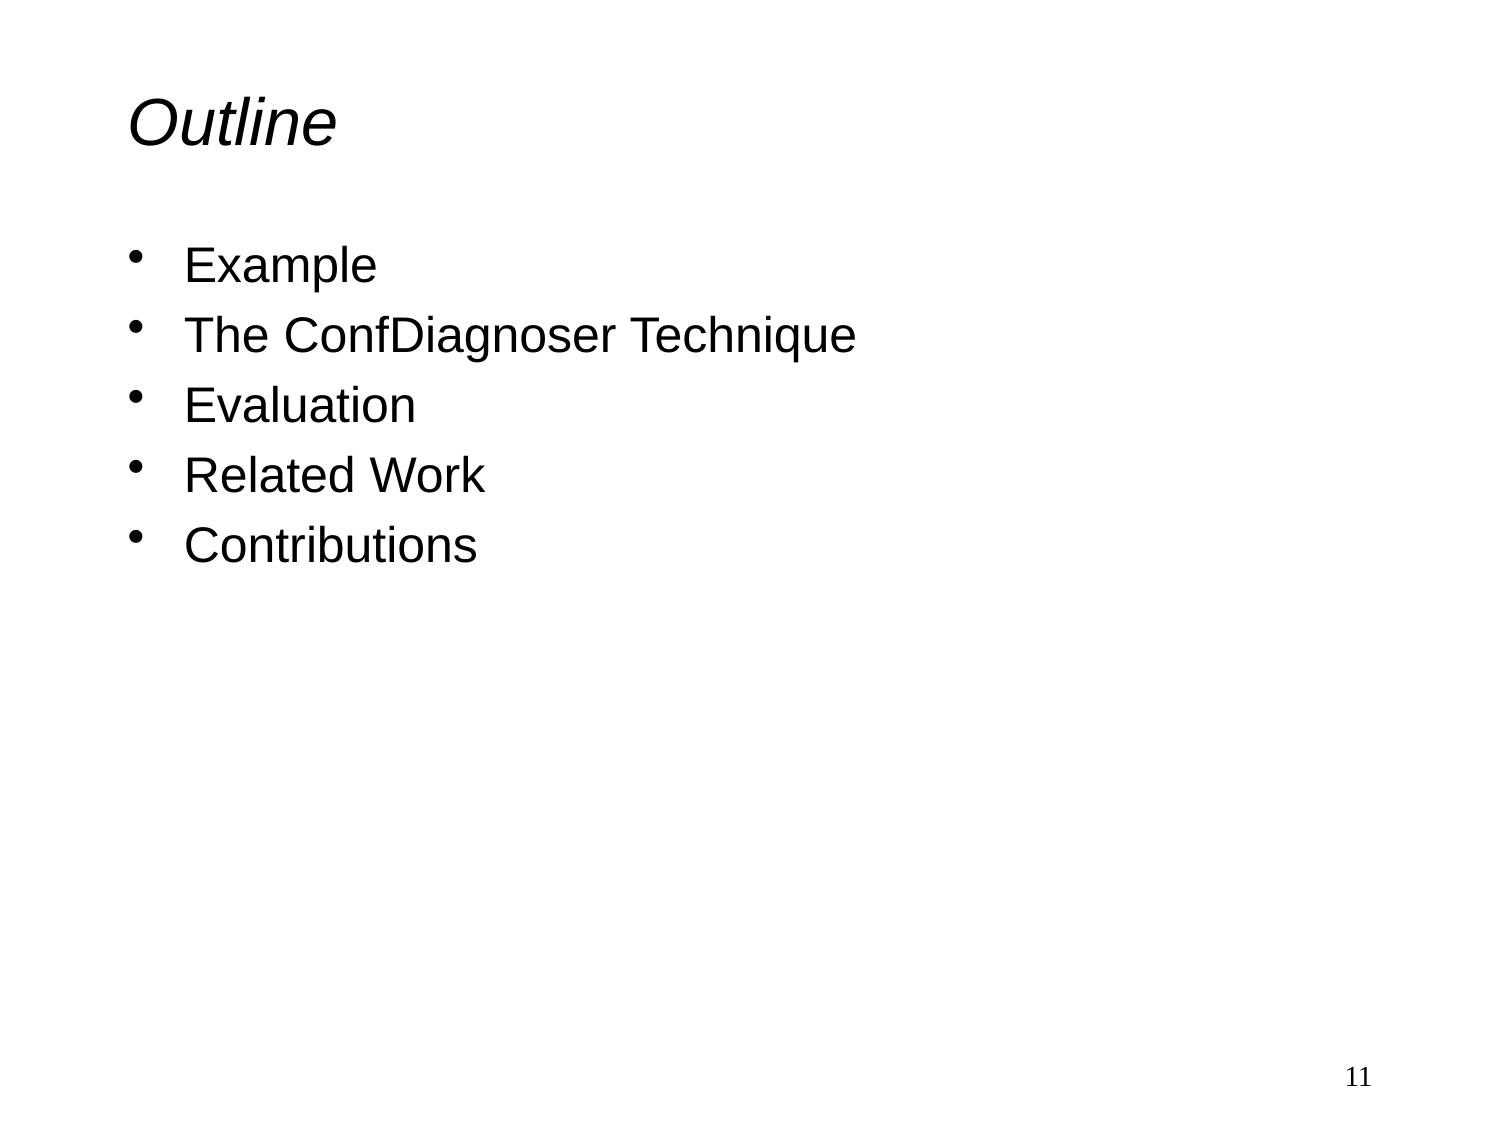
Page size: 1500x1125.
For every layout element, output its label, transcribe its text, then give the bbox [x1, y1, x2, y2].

title Outline [112, 24, 1388, 213]
list Example The ConfDiagnoser Technique Evaluation Related Work Contributions [112, 224, 1388, 963]
slide_number 11 [1074, 1049, 1388, 1125]
